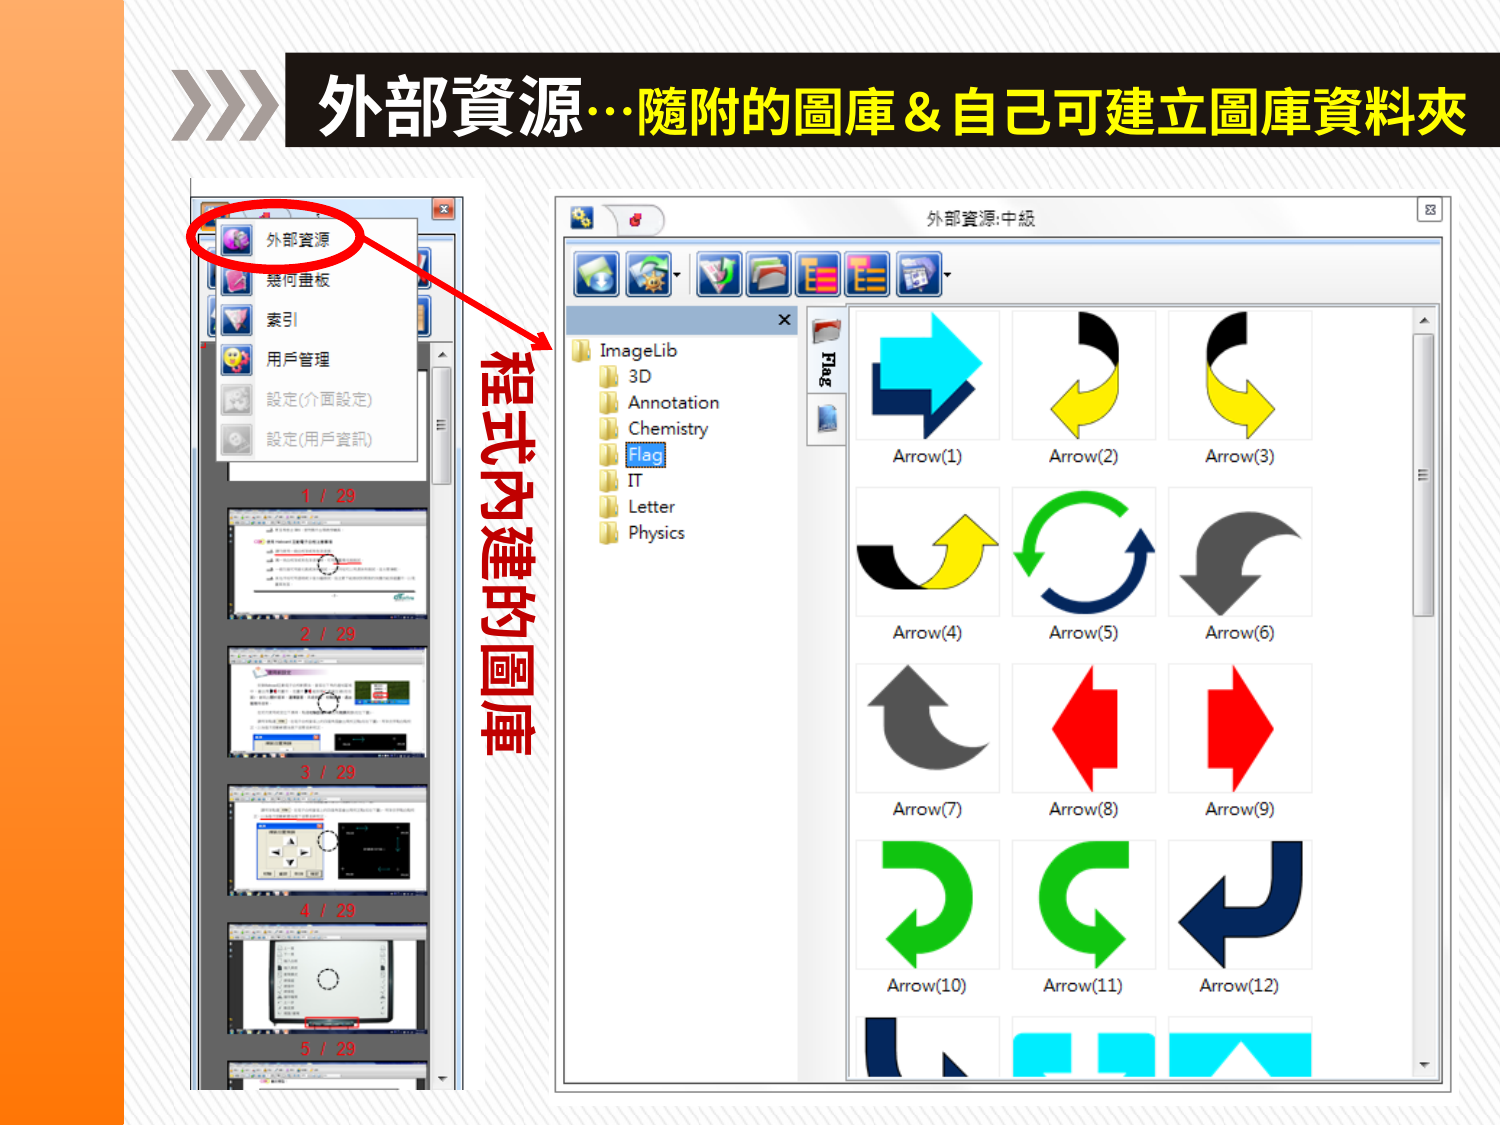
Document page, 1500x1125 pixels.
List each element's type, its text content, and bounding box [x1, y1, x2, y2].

text_box 程式內建的圖庫 [487, 361, 538, 796]
picture [549, 189, 1459, 1107]
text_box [0, 281, 123, 285]
picture [190, 178, 485, 1090]
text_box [359, 236, 553, 351]
subtitle 外部資源…隨附的圖庫＆自己可建立圖庫資料夾 [285, 52, 1500, 148]
